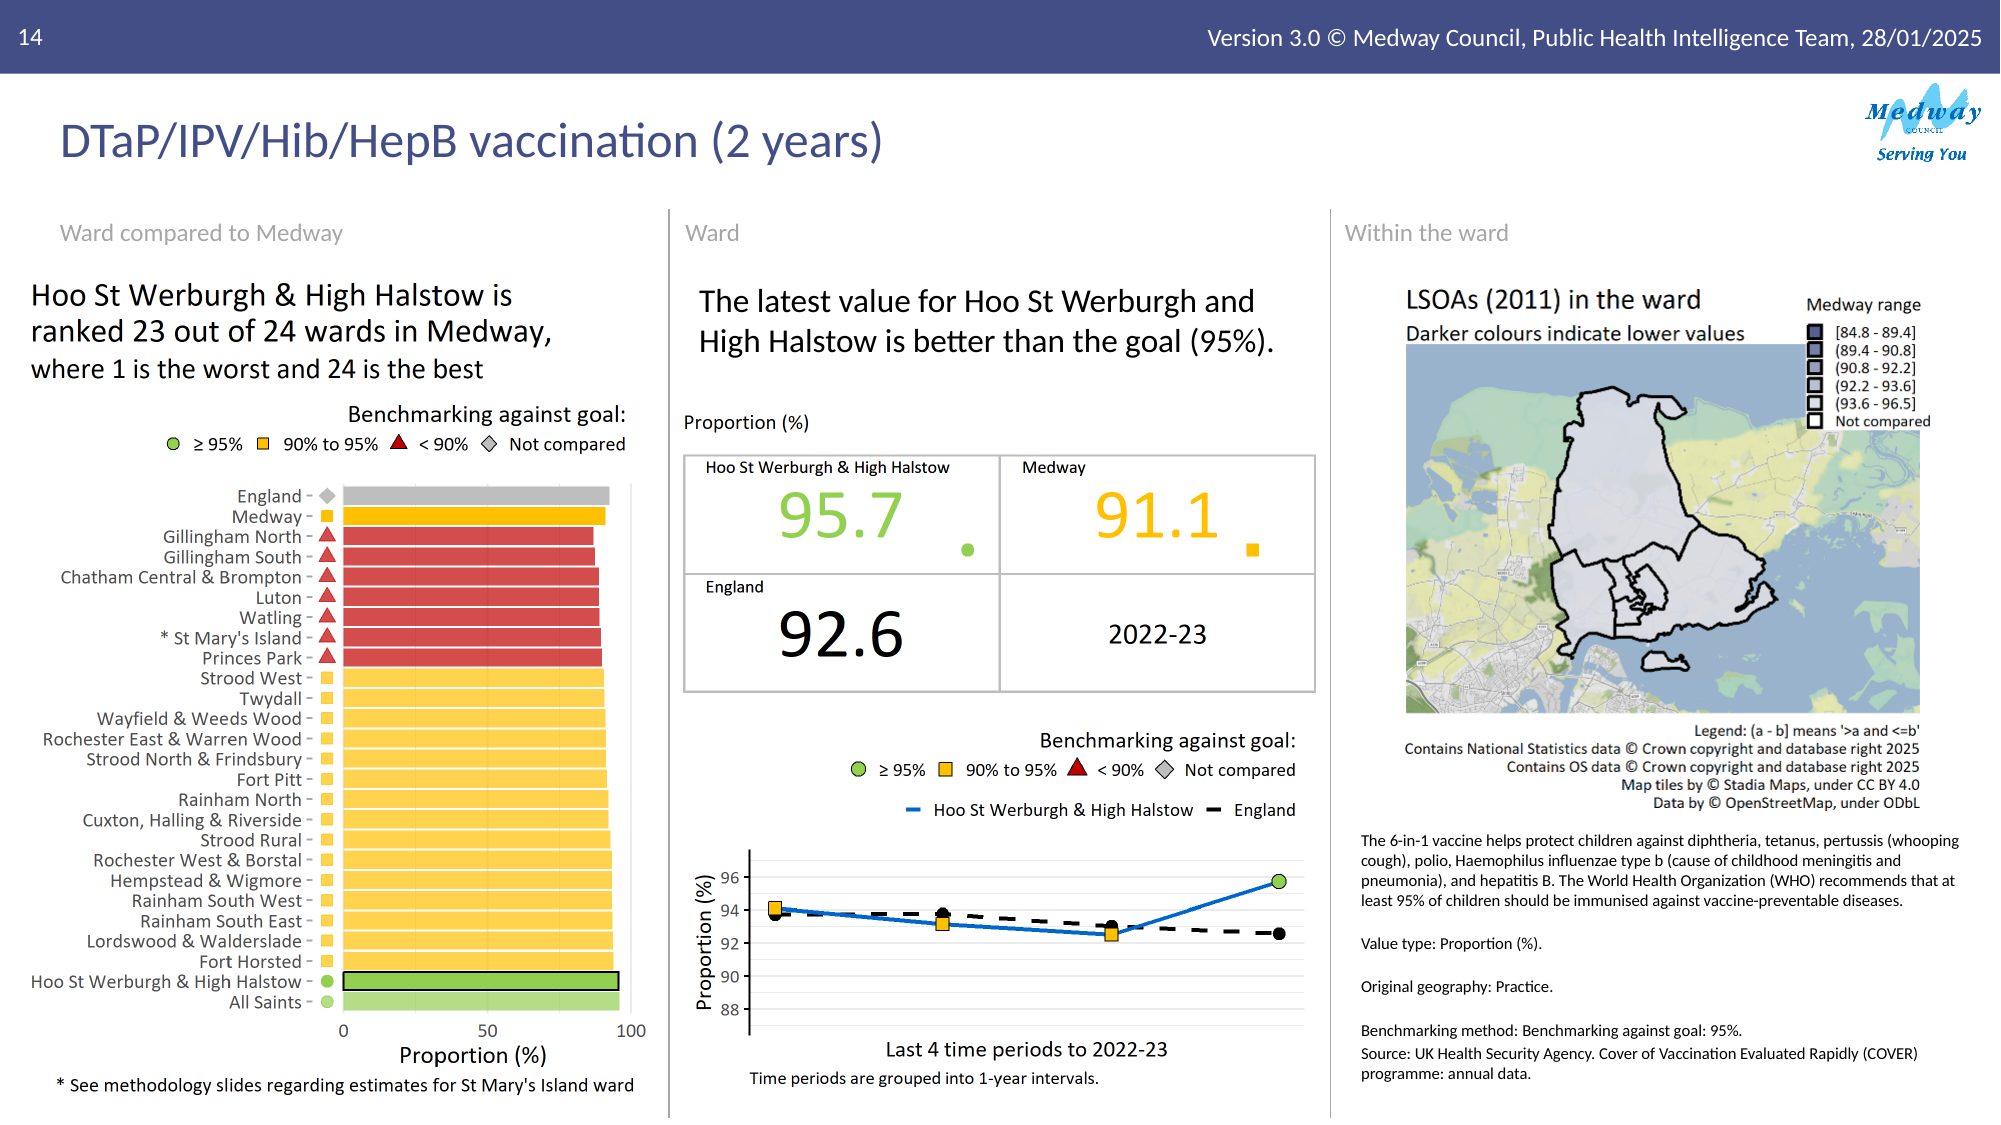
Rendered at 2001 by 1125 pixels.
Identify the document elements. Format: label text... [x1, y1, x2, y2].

list The 6-in-1 vaccine helps protect children against diphtheria, tetanus, pertussis (whooping cough), polio, Haemophilus influenzae type b (cause of childhood meningitis and pneumonia), and hepatitis B. The World Health Organization (WHO) recommends that at least 95% of children should be immunised against vaccine-preventable diseases. Value type: Proportion (%). Original geography: Practice. Benchmarking method: Benchmarking against goal: 95%. Source: UK Health Security Agency. Cover of Vaccination Evaluated Rapidly (COVER) programme: annual data. [1346, 822, 1981, 1106]
picture [1866, 83, 1981, 162]
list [1345, 278, 1981, 811]
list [19, 271, 646, 1107]
list The latest value for Hoo St Werburgh and High Halstow is better than the goal (95%). [684, 272, 1316, 386]
list Version 3.0 © Medway Council, Public Health Intelligence Team, 28/01/2025 [881, 2, 2000, 72]
title DTaP/IPV/Hib/HepB vaccination (2 years) [45, 83, 1866, 191]
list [683, 710, 1316, 1107]
slide_number 14 [2, 5, 239, 66]
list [683, 403, 1316, 693]
